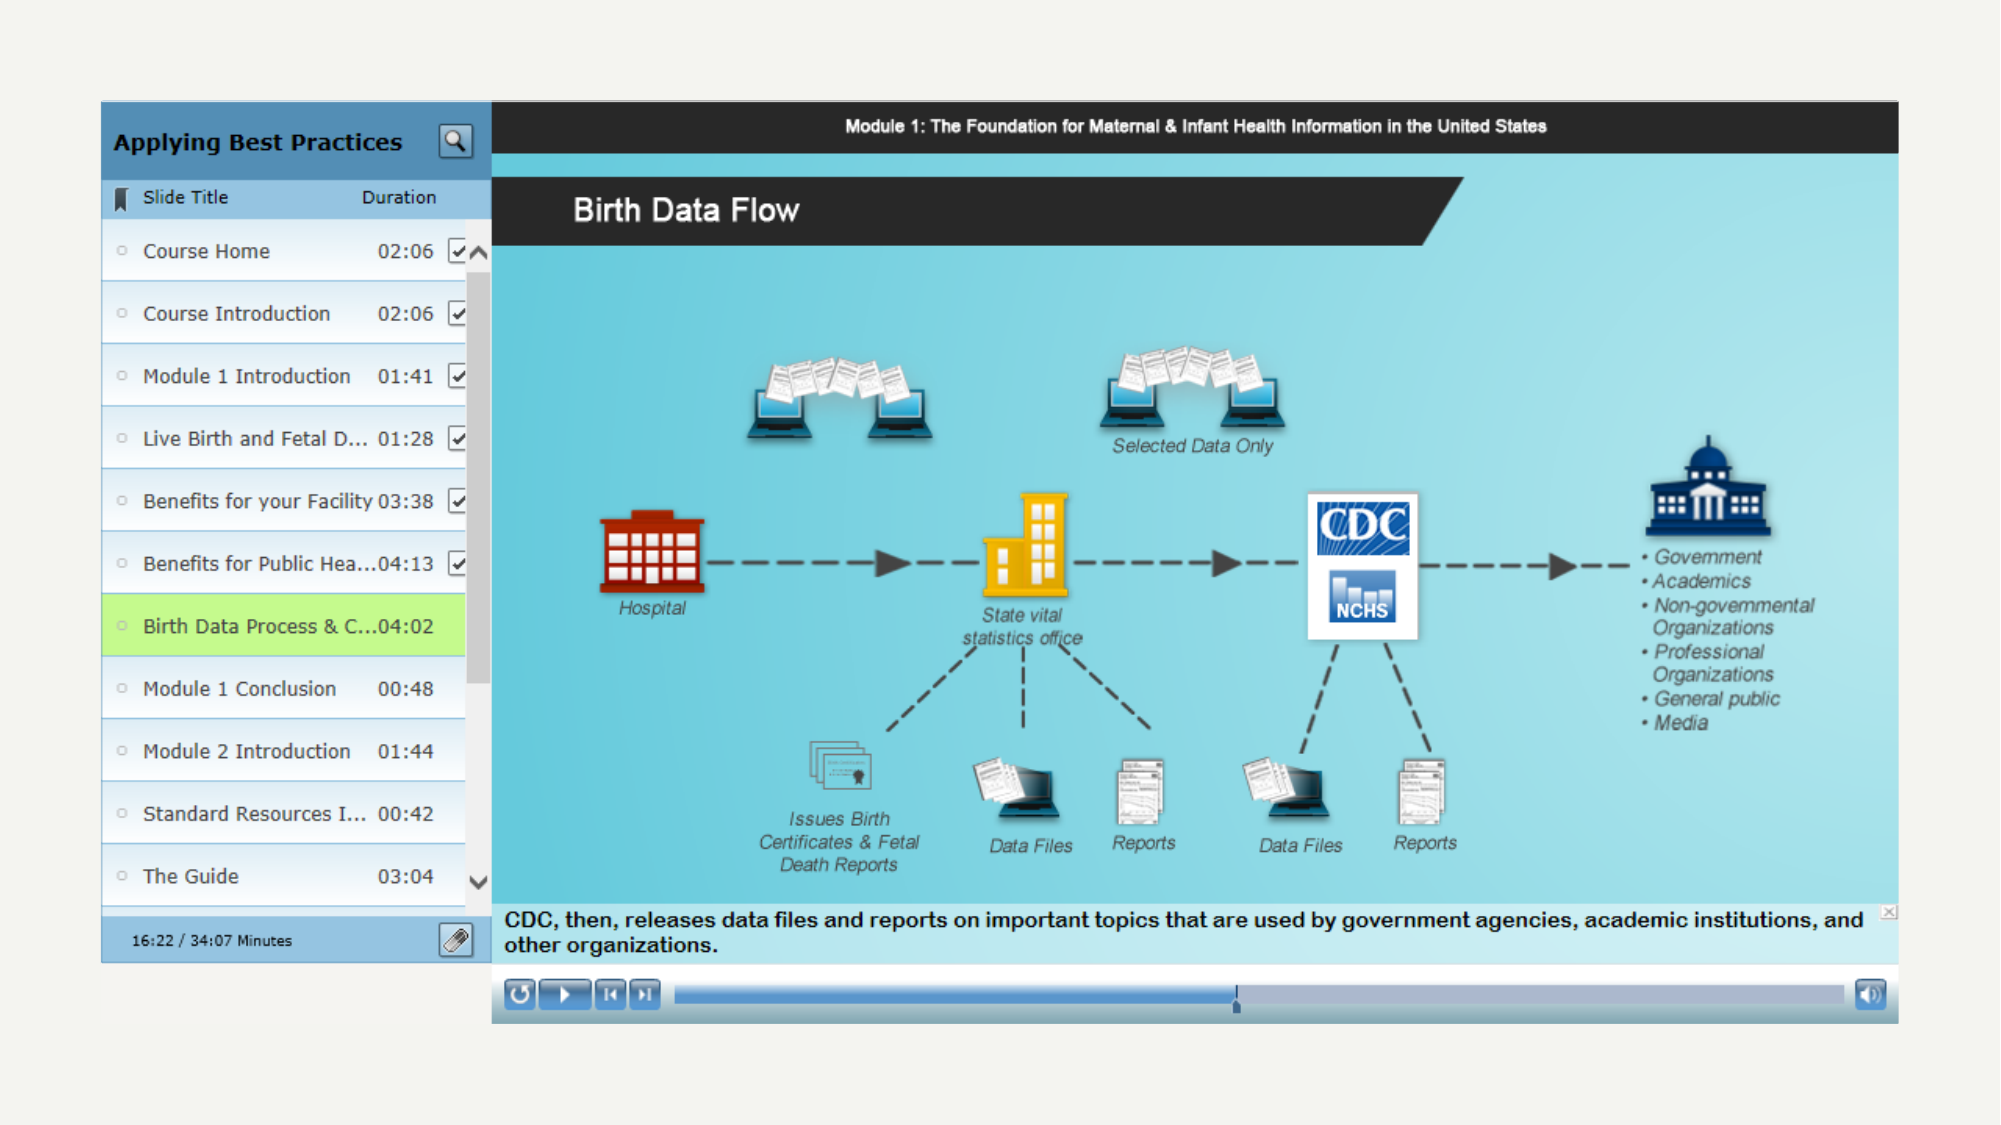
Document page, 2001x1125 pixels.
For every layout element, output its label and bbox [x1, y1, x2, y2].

picture [100, 100, 1900, 1024]
